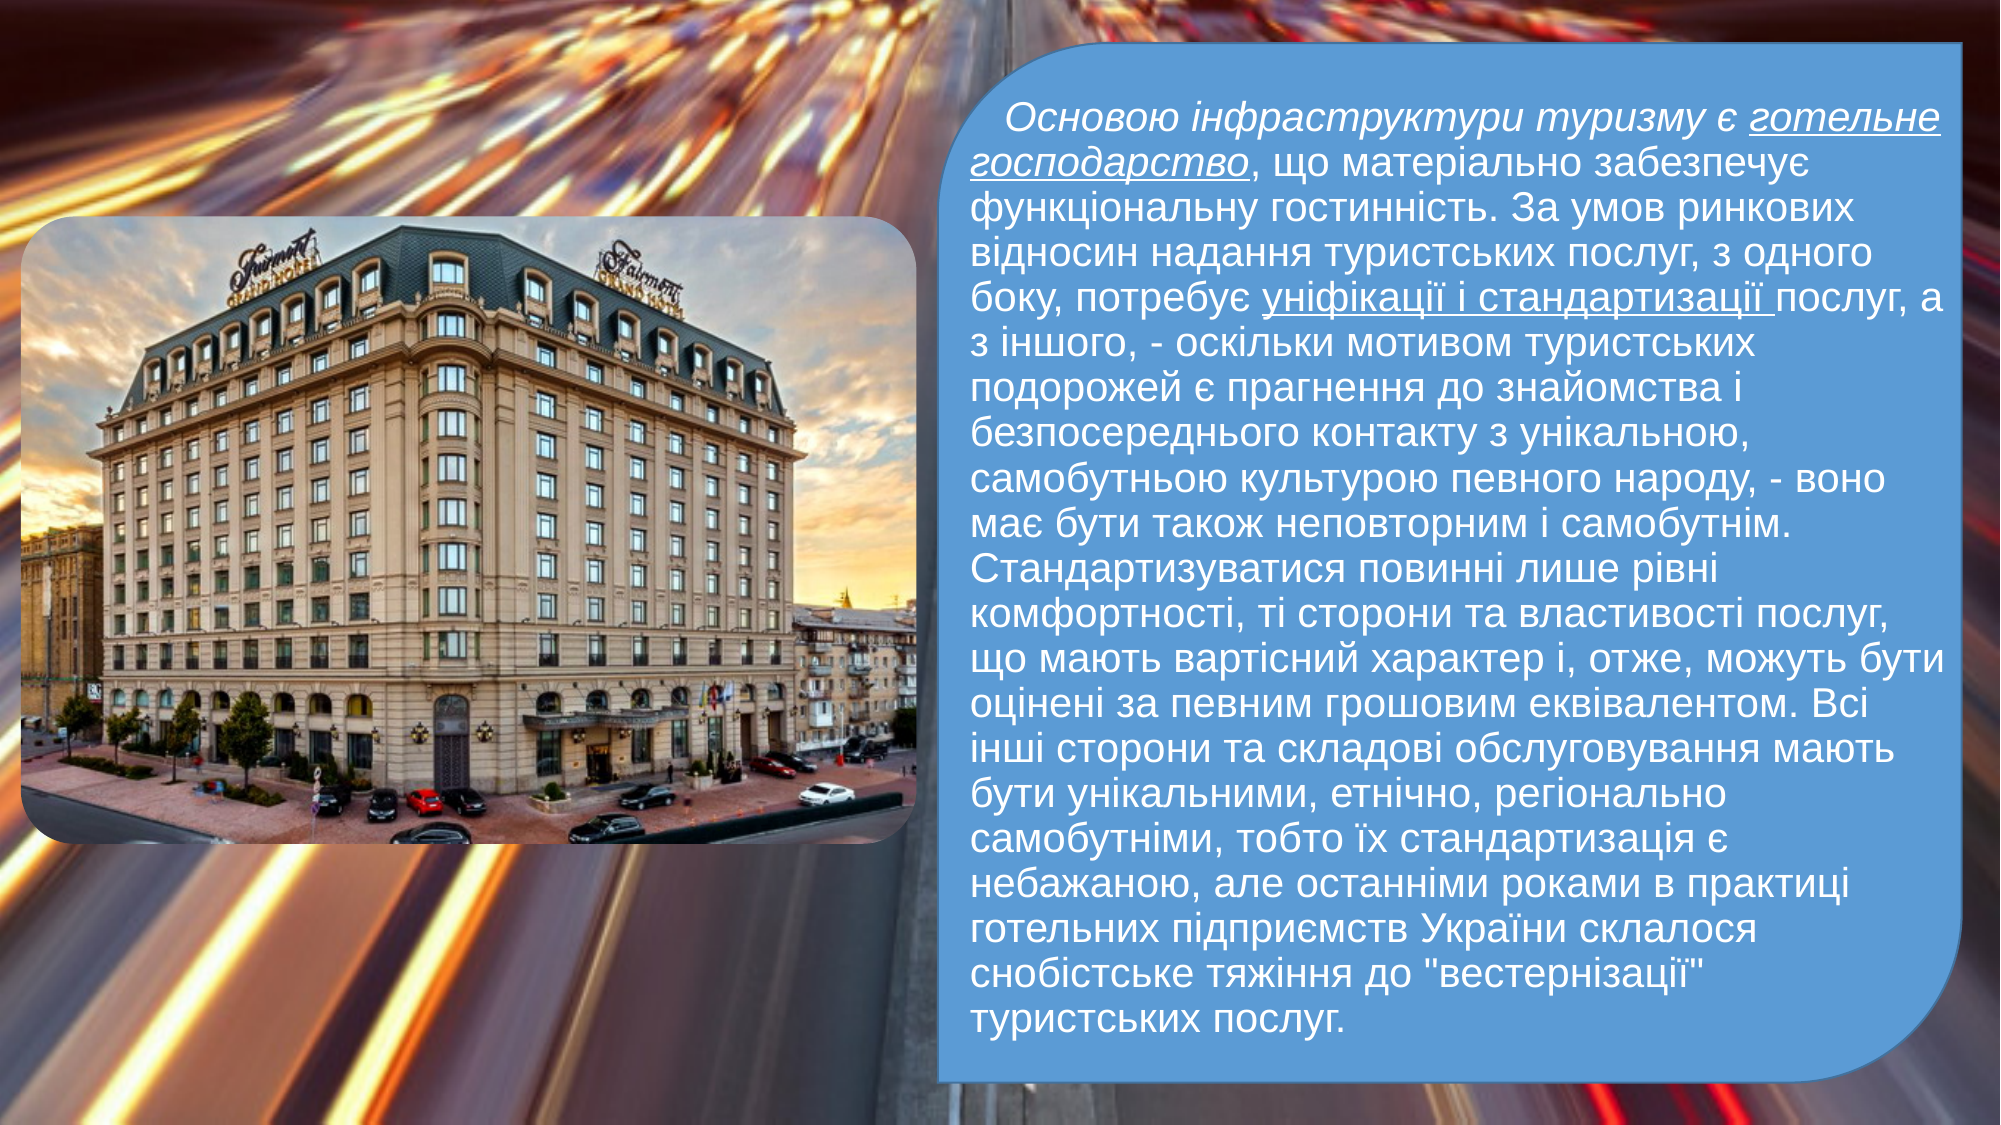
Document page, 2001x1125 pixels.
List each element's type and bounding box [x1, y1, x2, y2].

list [0, 0, 2000, 1125]
list [20, 216, 917, 844]
